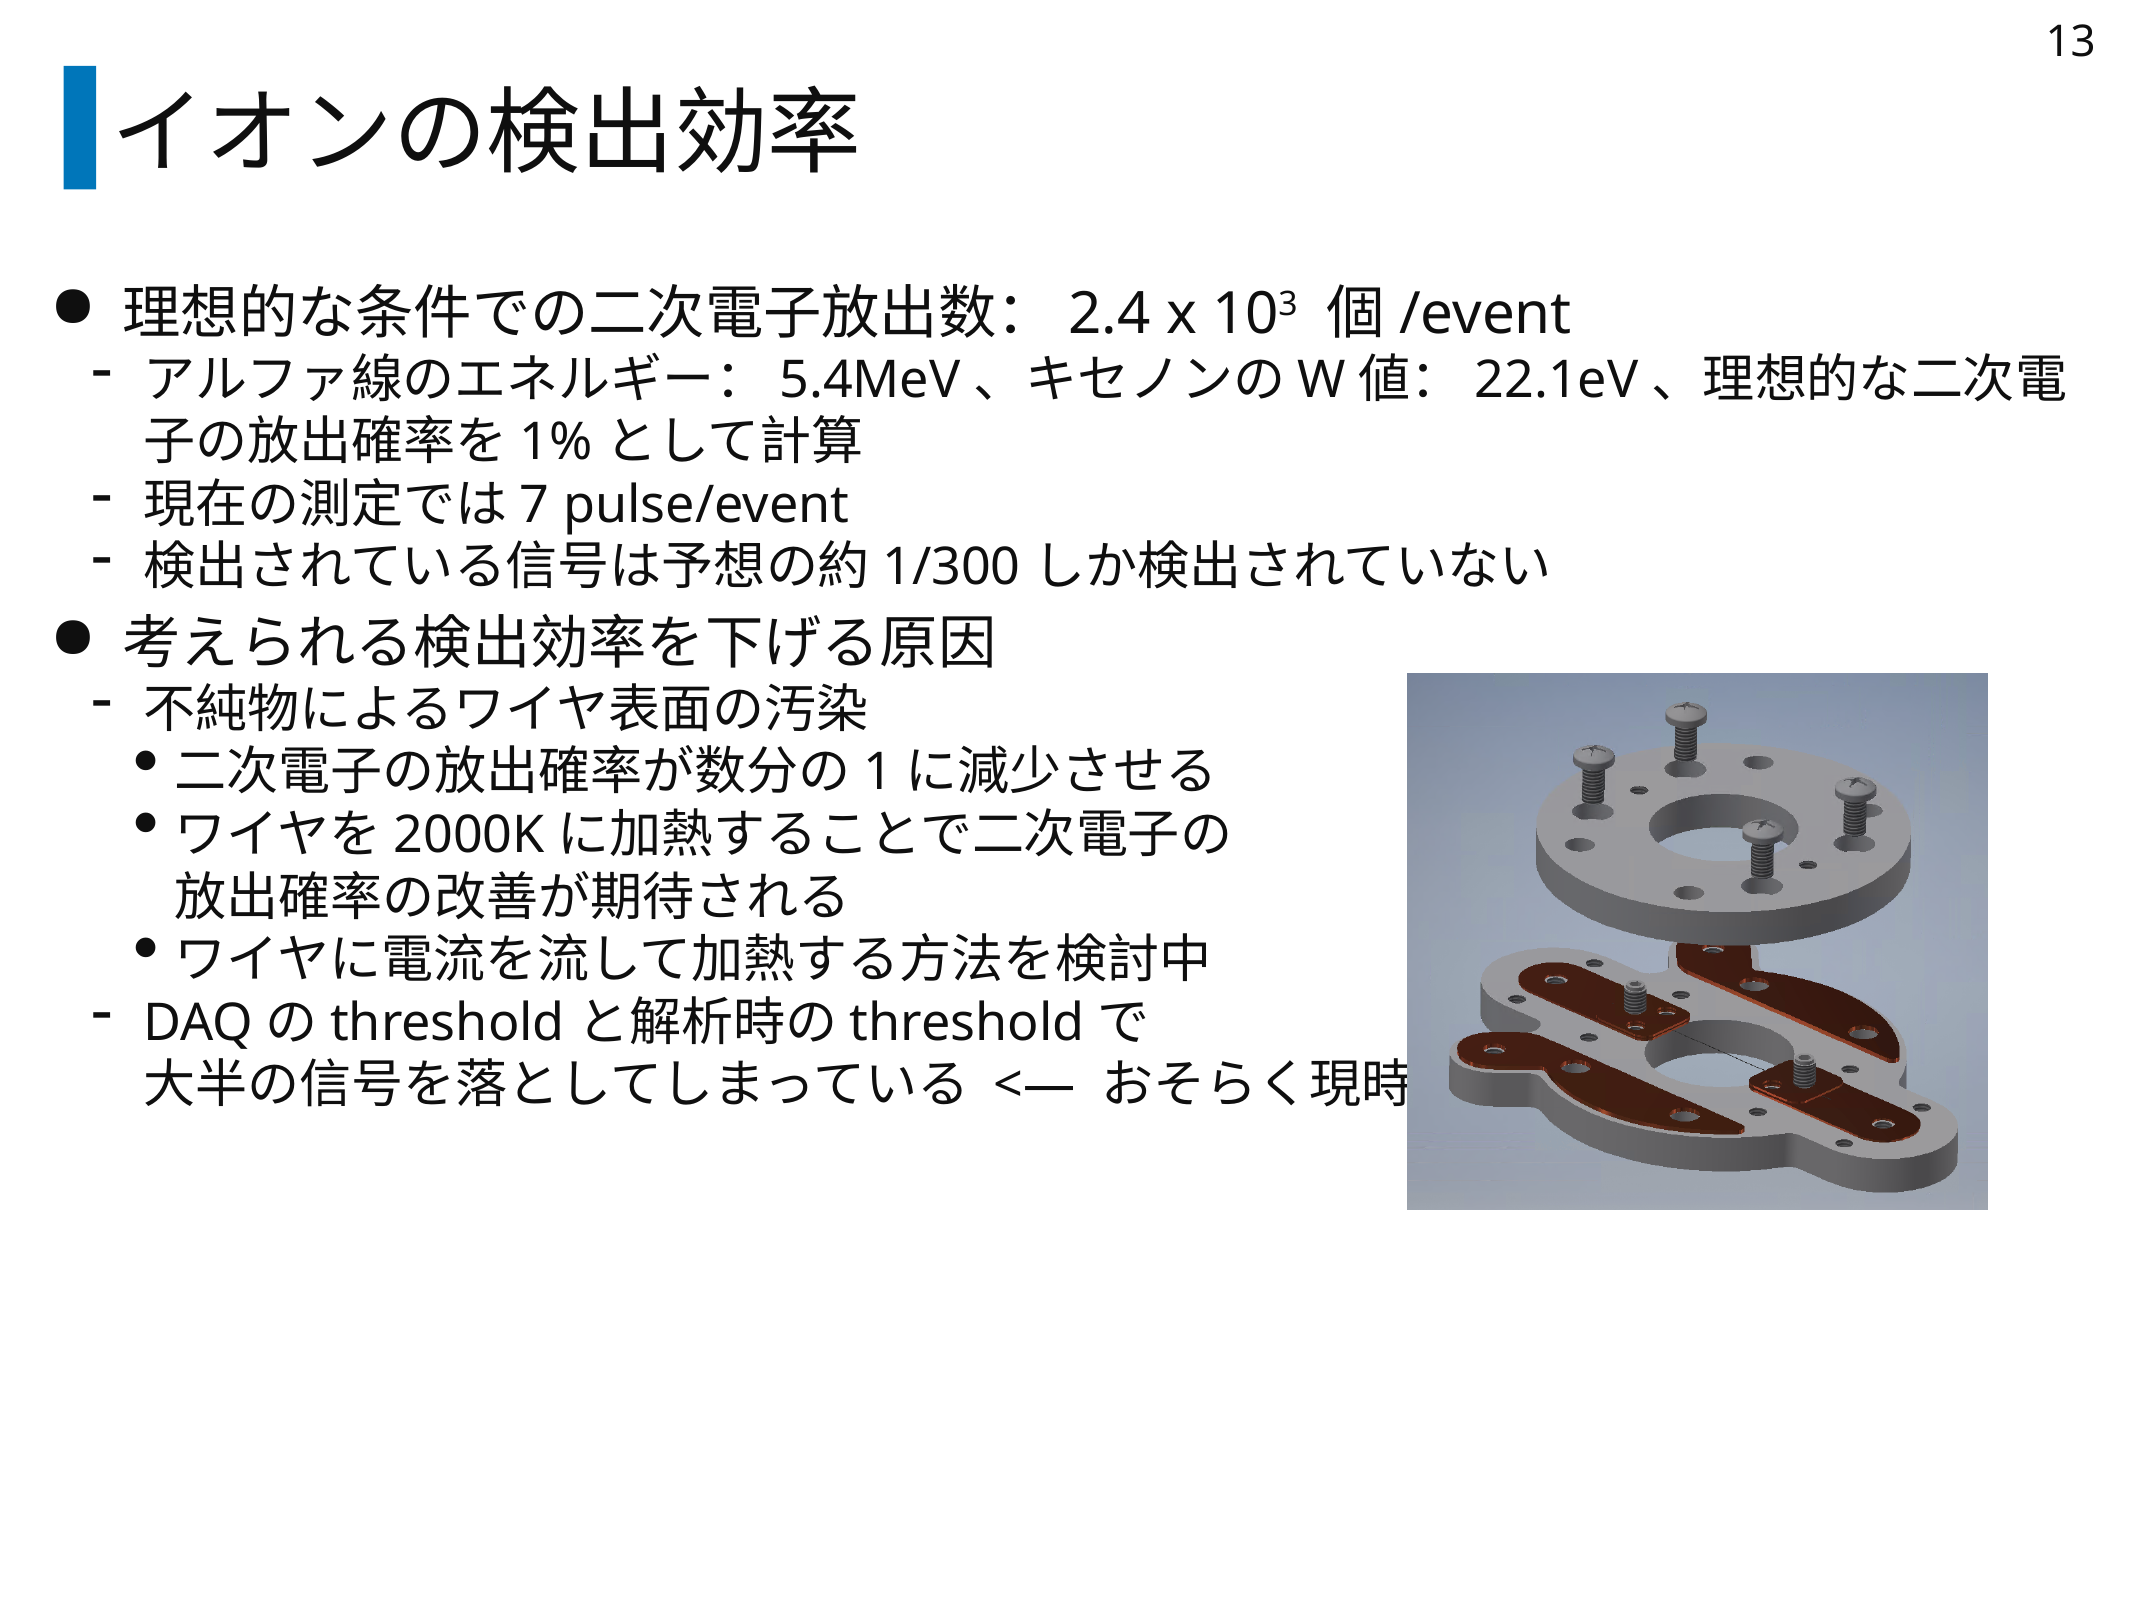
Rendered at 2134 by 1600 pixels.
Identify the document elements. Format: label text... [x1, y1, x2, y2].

picture [1407, 673, 1989, 1210]
slide_number 13 [2036, 4, 2105, 73]
list 理想的な条件での二次電子放出数：2.4 x 103 個/event アルファ線のエネルギー：5.4MeV、キセノンのW値：22.1eV、理想的な二次電子の放出確率を1%として計算 現在の測定では7 pulse/event 検出されている信号は予想の約1/300しか検出されていない 考えられる検出効率を下げる原因 不純物によるワイヤ表面の汚染 二次電子の放出確率が数分の1に減少させる ワイヤを2000Kに加熱することで二次電子の 放出確率の改善が期待される ワイヤに電流を流して加熱する方法を検討中 DAQのthresholdと解析時のthresholdで 大半の信号を落としてしまっている <— おそらく現時点での主な原因はこれ [40, 266, 2093, 1563]
title イオンの検出効率 [102, 38, 2108, 218]
